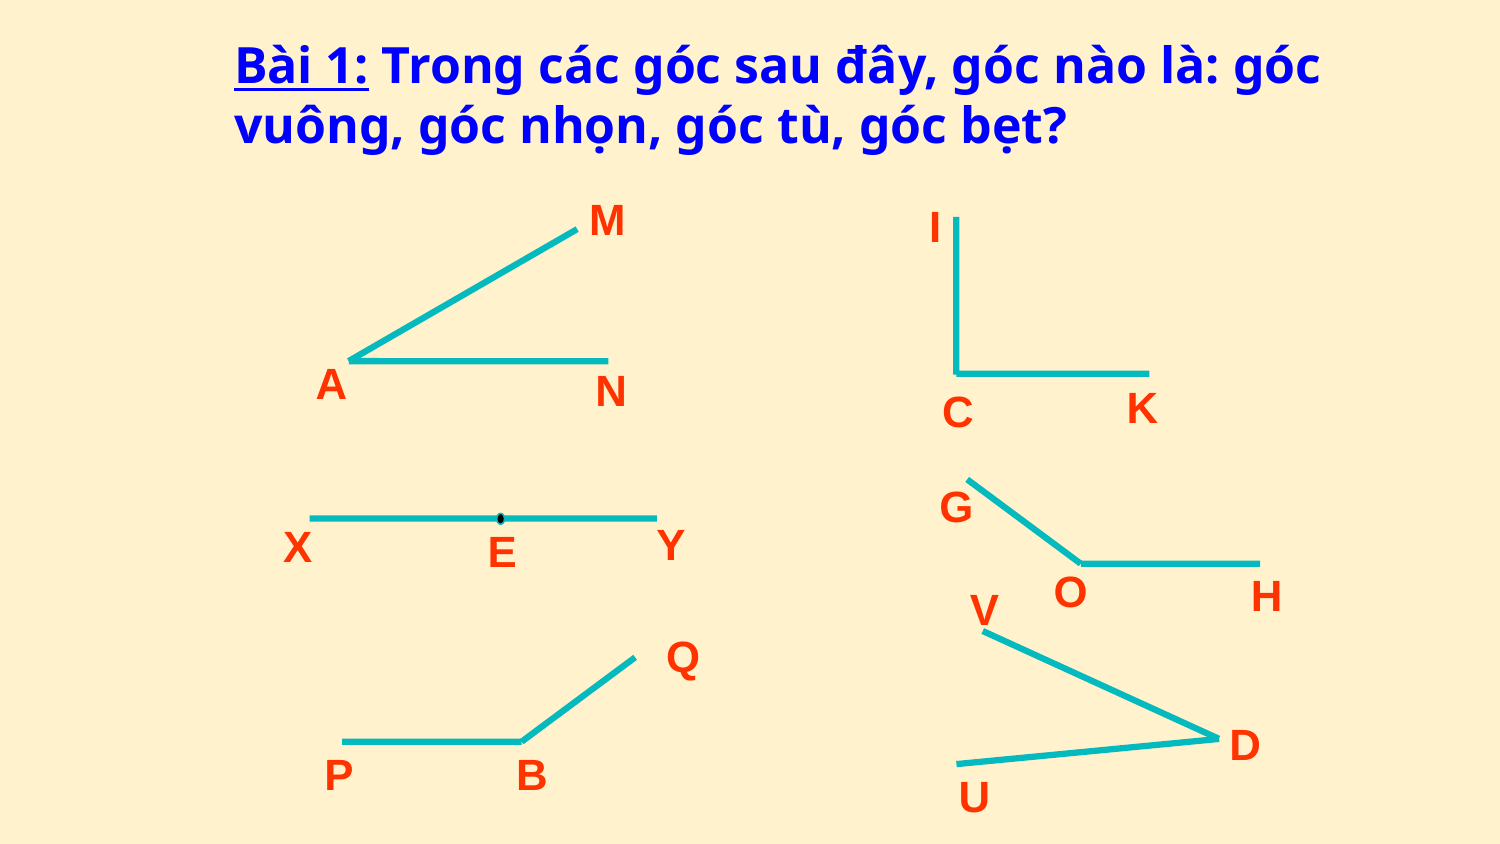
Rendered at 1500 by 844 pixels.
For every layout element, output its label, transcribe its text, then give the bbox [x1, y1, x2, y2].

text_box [879, 191, 1198, 445]
text_box Bài 1: Trong các góc sau đây, góc nào là: góc vuông, góc nhọn, góc tù, góc bẹt? [222, 28, 1500, 143]
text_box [924, 471, 1294, 629]
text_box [289, 183, 653, 424]
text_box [260, 508, 708, 586]
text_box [309, 620, 709, 808]
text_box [932, 573, 1287, 831]
